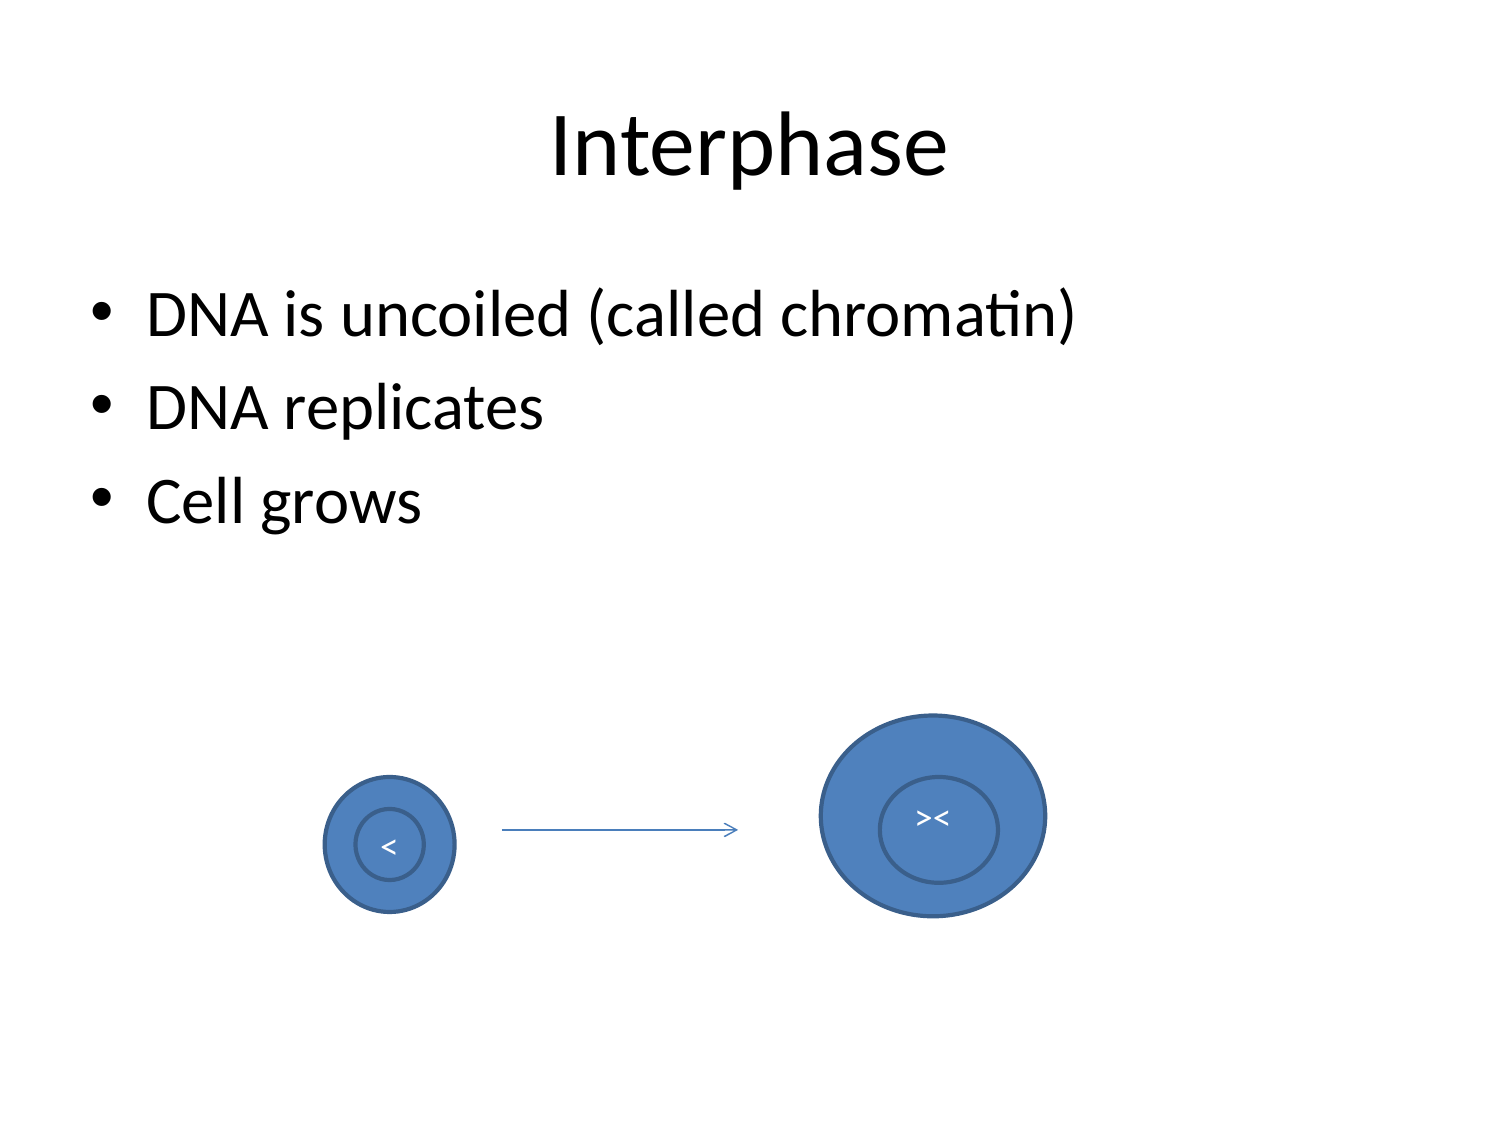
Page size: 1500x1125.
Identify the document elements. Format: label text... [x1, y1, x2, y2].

title Interphase [75, 45, 1425, 233]
list DNA is uncoiled (called chromatin) DNA replicates Cell grows [75, 262, 1425, 1005]
text_box >< [818, 713, 1048, 919]
text_box [353, 806, 426, 883]
text_box < [322, 774, 457, 915]
text_box [877, 774, 1001, 885]
